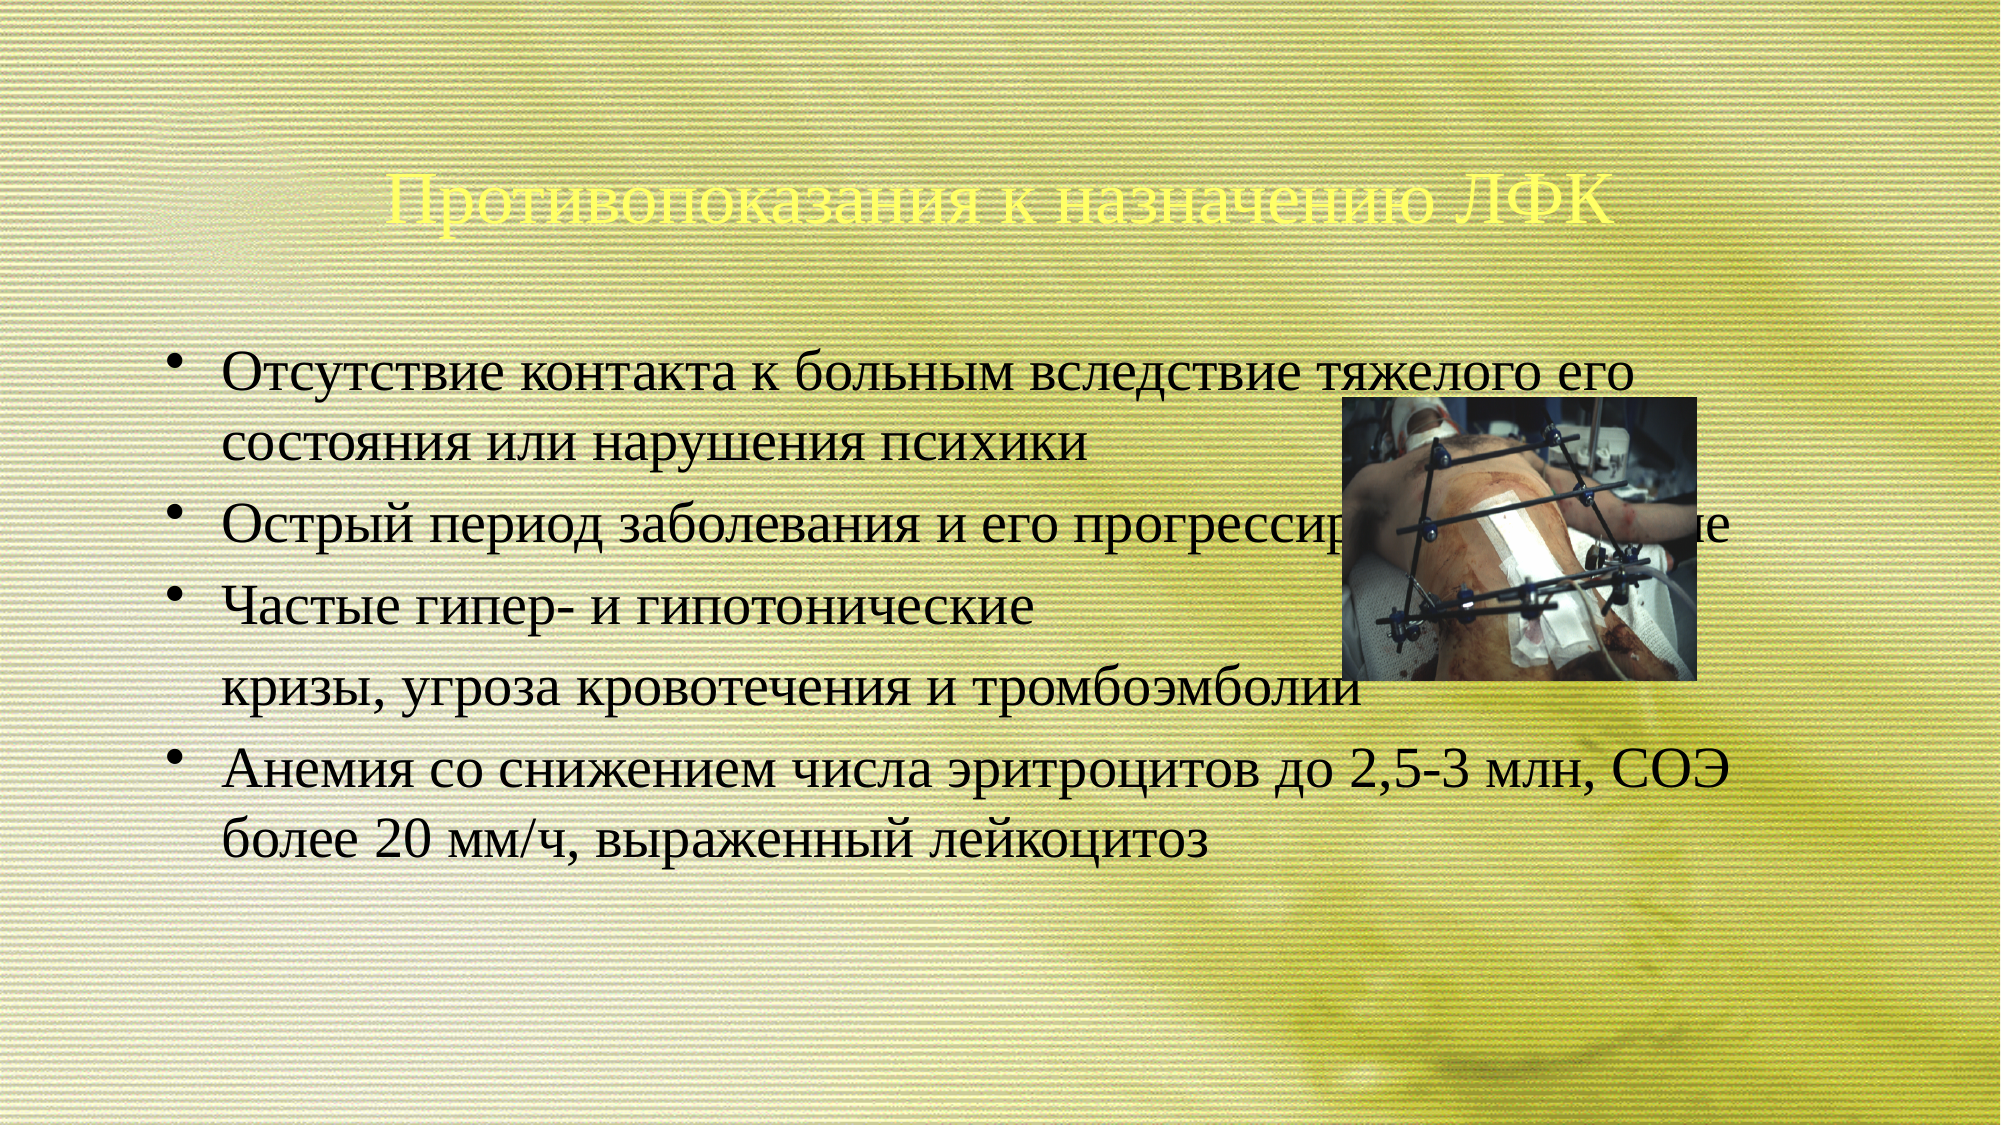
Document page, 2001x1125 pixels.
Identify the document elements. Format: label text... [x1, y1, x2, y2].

picture [0, 0, 2001, 1125]
list Отсутствие контакта к больным вследствие тяжелого его состояния или нарушения психики Острый период заболевания и его прогрессирующее течение Частые гипер- и гипотонические кризы, угроза кровотечения и тромбоэмболии Анемия со снижением числа эритроцитов до 2,5-3 млн, СОЭ более 20 мм/ч, выраженный лейкоцитоз [150, 324, 1850, 1000]
title Противопоказания к назначению ЛФК [150, 99, 1850, 288]
